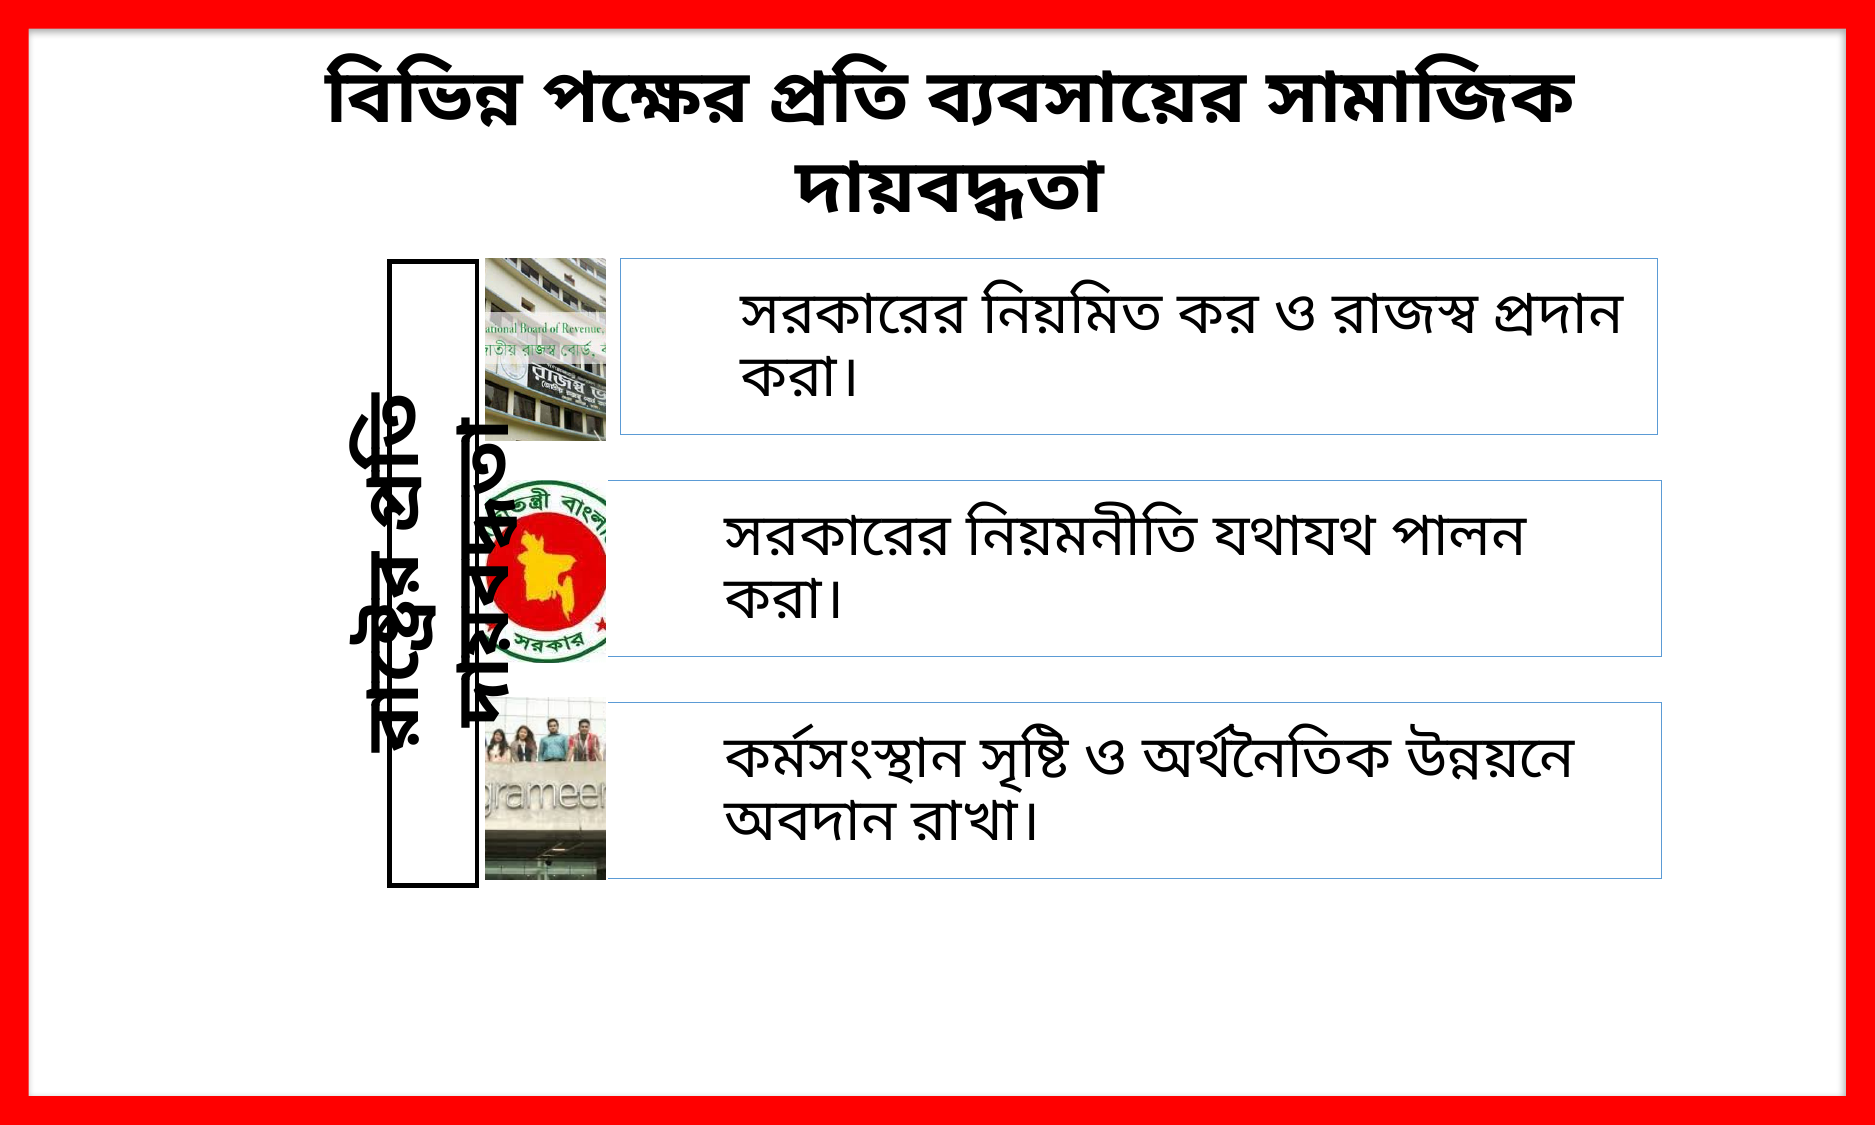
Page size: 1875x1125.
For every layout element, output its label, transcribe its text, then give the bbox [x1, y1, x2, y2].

text_box বিভিন্ন পক্ষের প্রতি ব্যবসায়ের সামাজিক দায়বদ্ধতা [174, 86, 1726, 188]
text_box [362, 224, 1750, 887]
